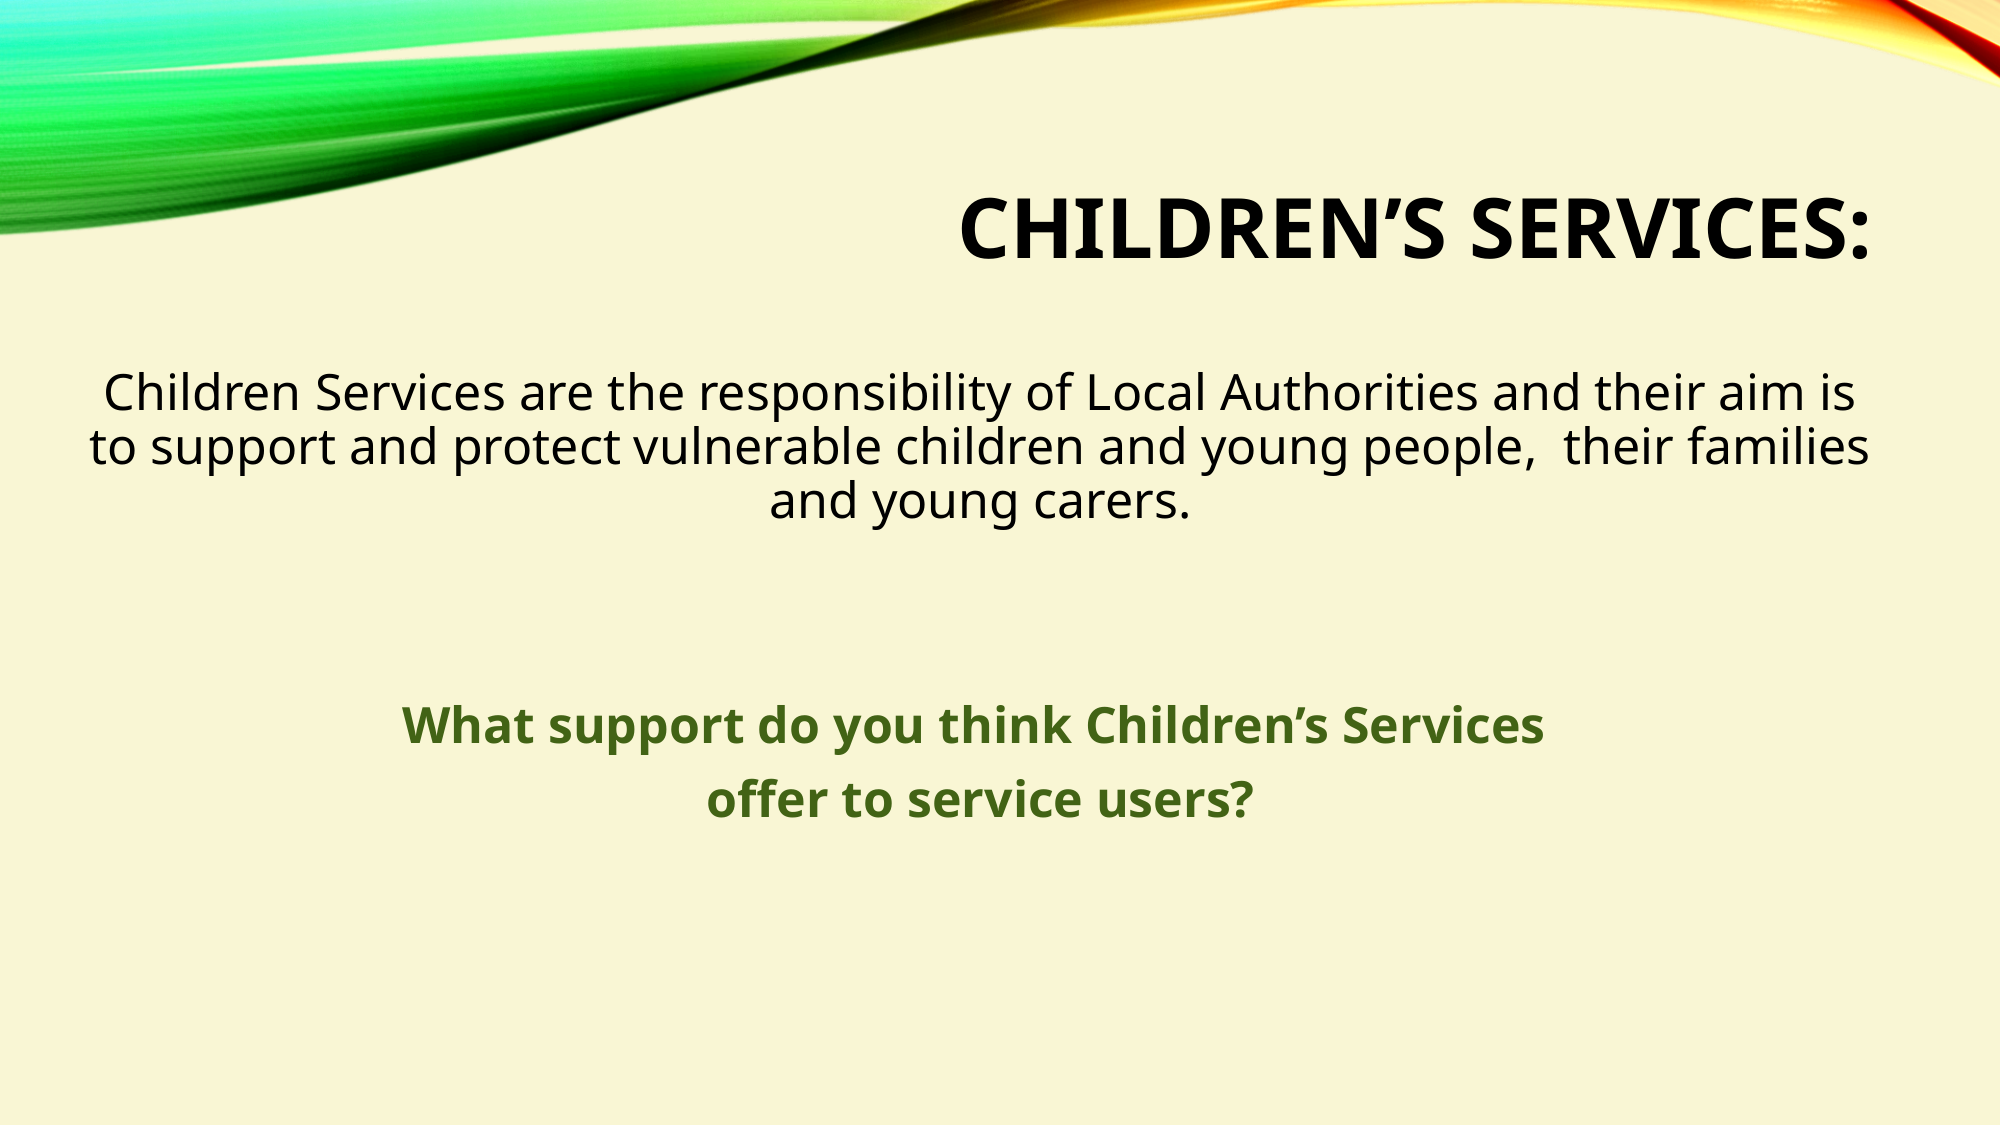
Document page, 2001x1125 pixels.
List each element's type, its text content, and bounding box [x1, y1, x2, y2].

picture [0, 0, 2000, 237]
list Children Services are the responsibility of Local Authorities and their aim is to support and protect vulnerable children and young people, their families and young carers. What support do you think Children’s Services offer to service users? [74, 360, 1888, 909]
title Children’s services: [474, 125, 1888, 338]
